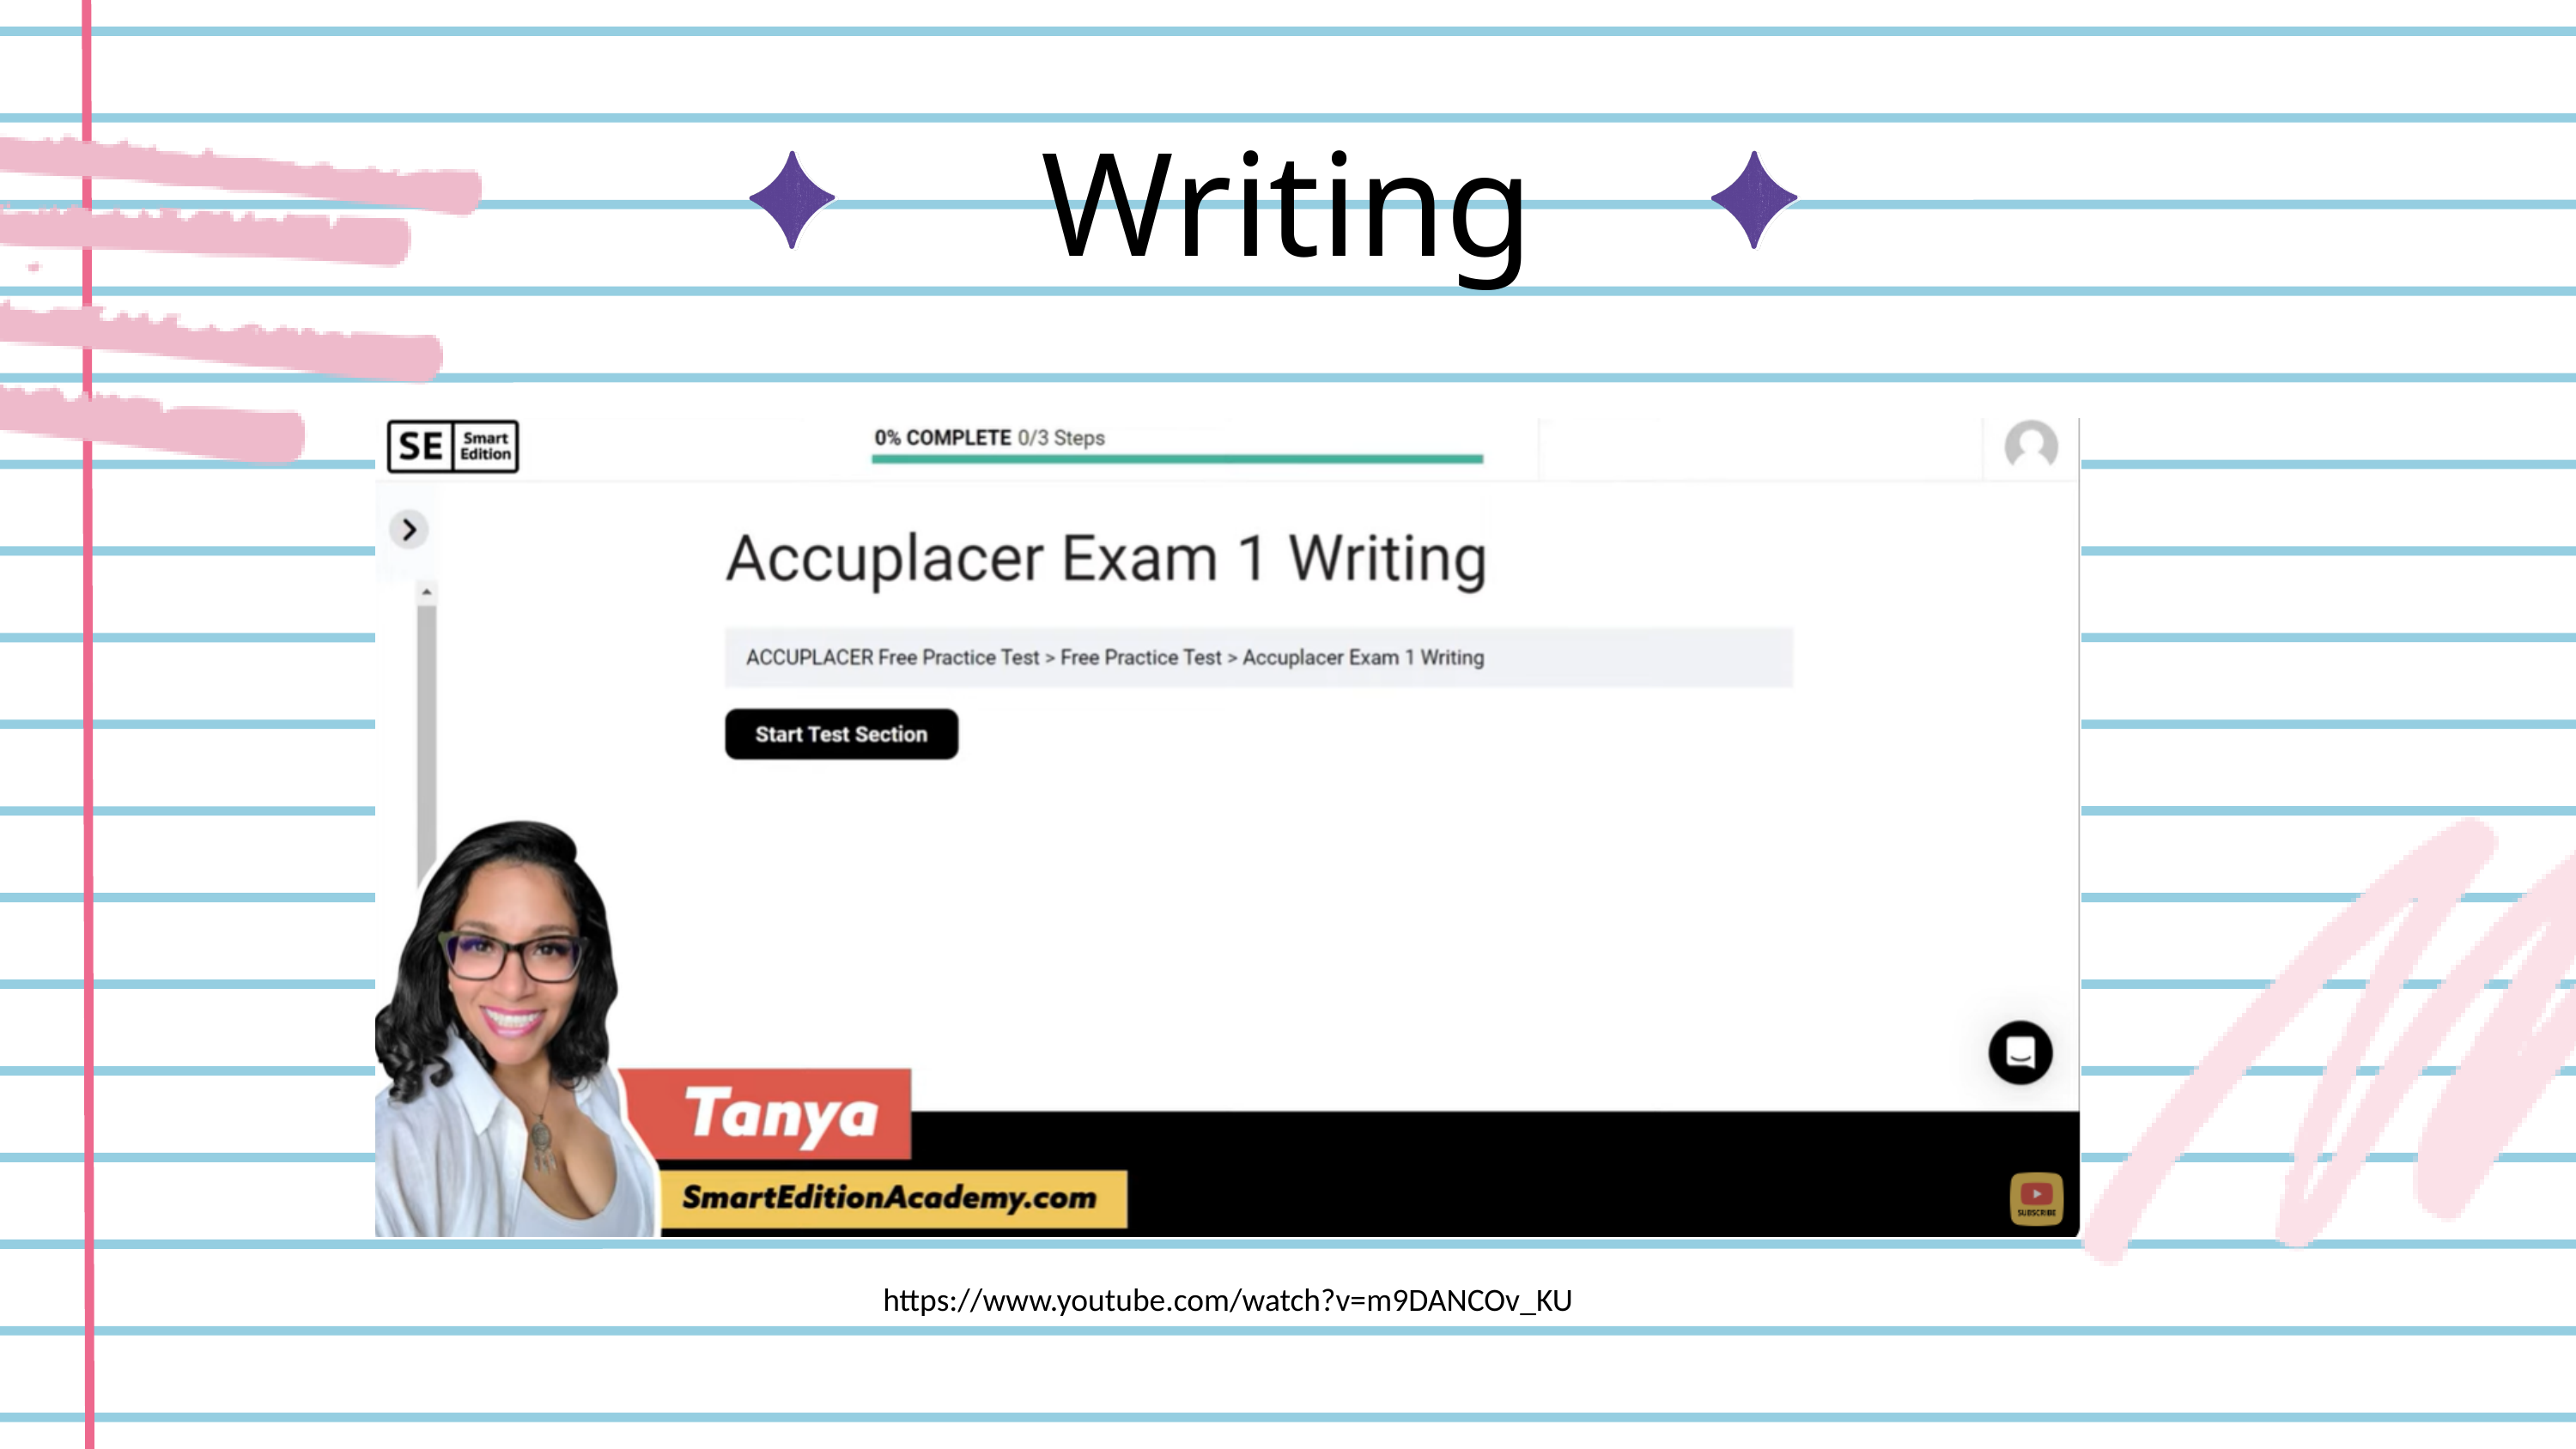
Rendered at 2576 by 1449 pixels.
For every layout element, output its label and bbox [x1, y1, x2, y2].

text_box [0, 0, 2576, 1449]
picture [375, 418, 2081, 1238]
